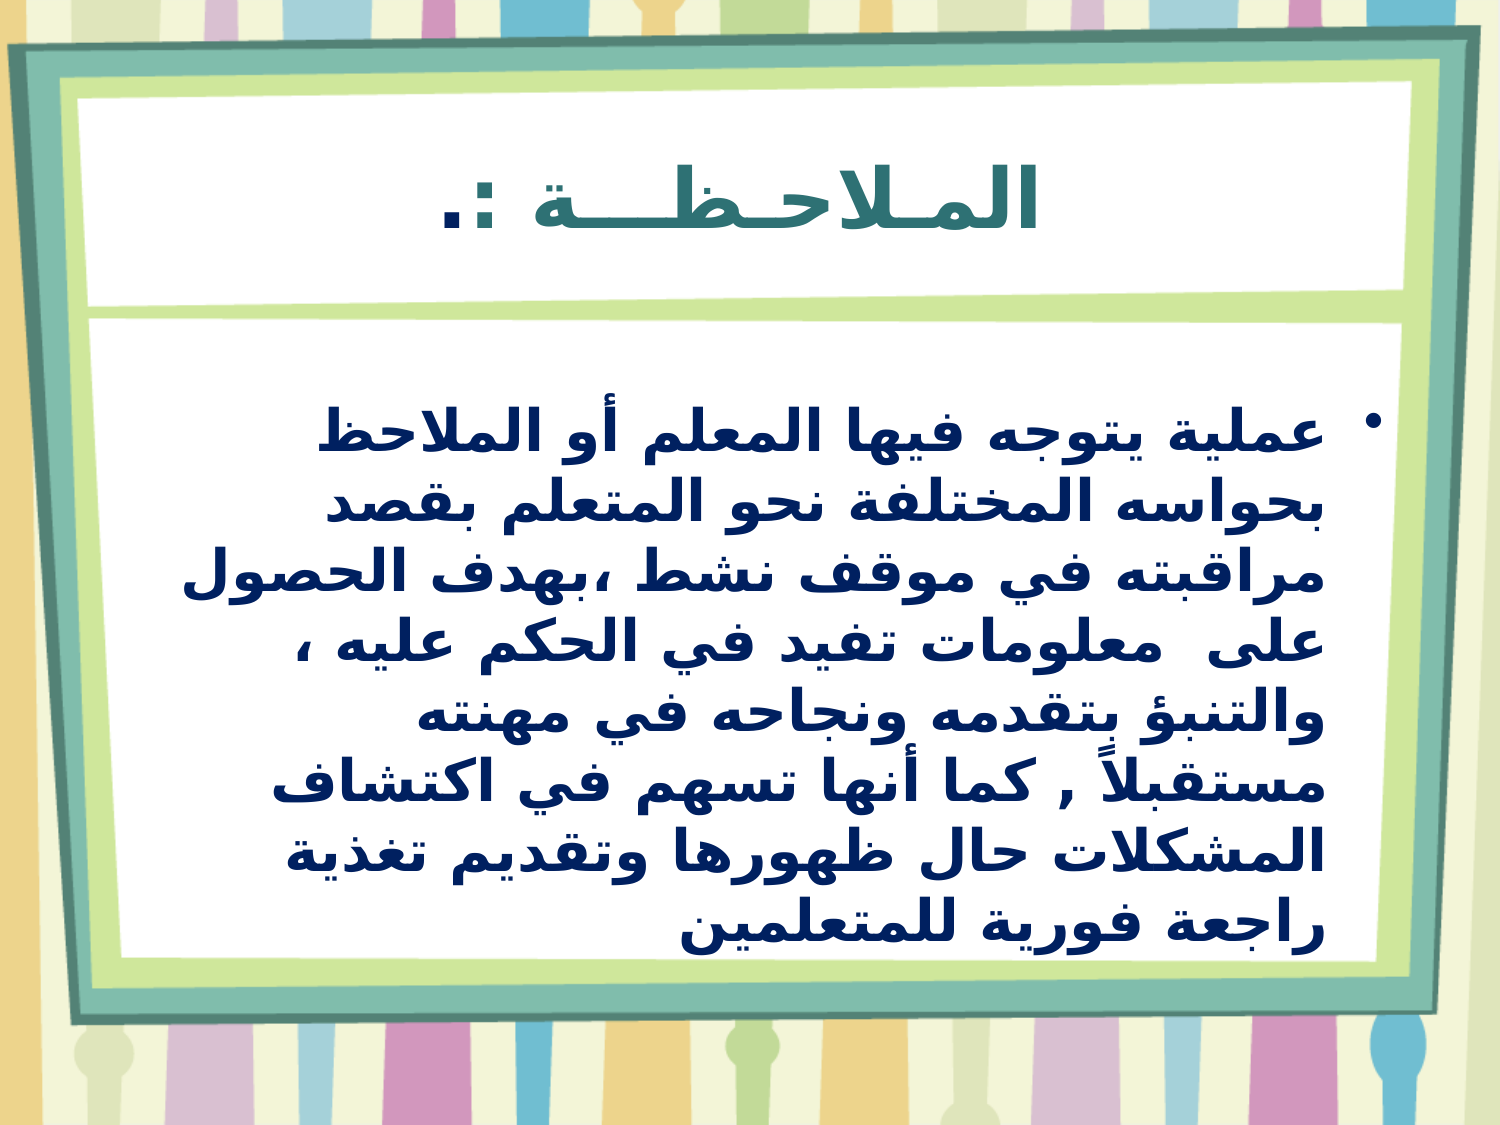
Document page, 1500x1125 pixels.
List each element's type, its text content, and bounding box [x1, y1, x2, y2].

picture [0, 0, 1500, 1125]
list عملية يتوجه فيها المعلم أو الملاحظ بحواسه المختلفة نحو المتعلم بقصد مراقبته في موقف نشط ،بهدف الحصول على معلومات تفيد في الحكم عليه ، والتنبؤ بتقدمه ونجاحه في مهنته مستقبلاً , كما أنها تسهم في اكتشاف المشكلات حال ظهورها وتقديم تغذية راجعة فورية للمتعلمين [111, 385, 1400, 1066]
title المـلاحـظـــة :. [64, 101, 1416, 290]
